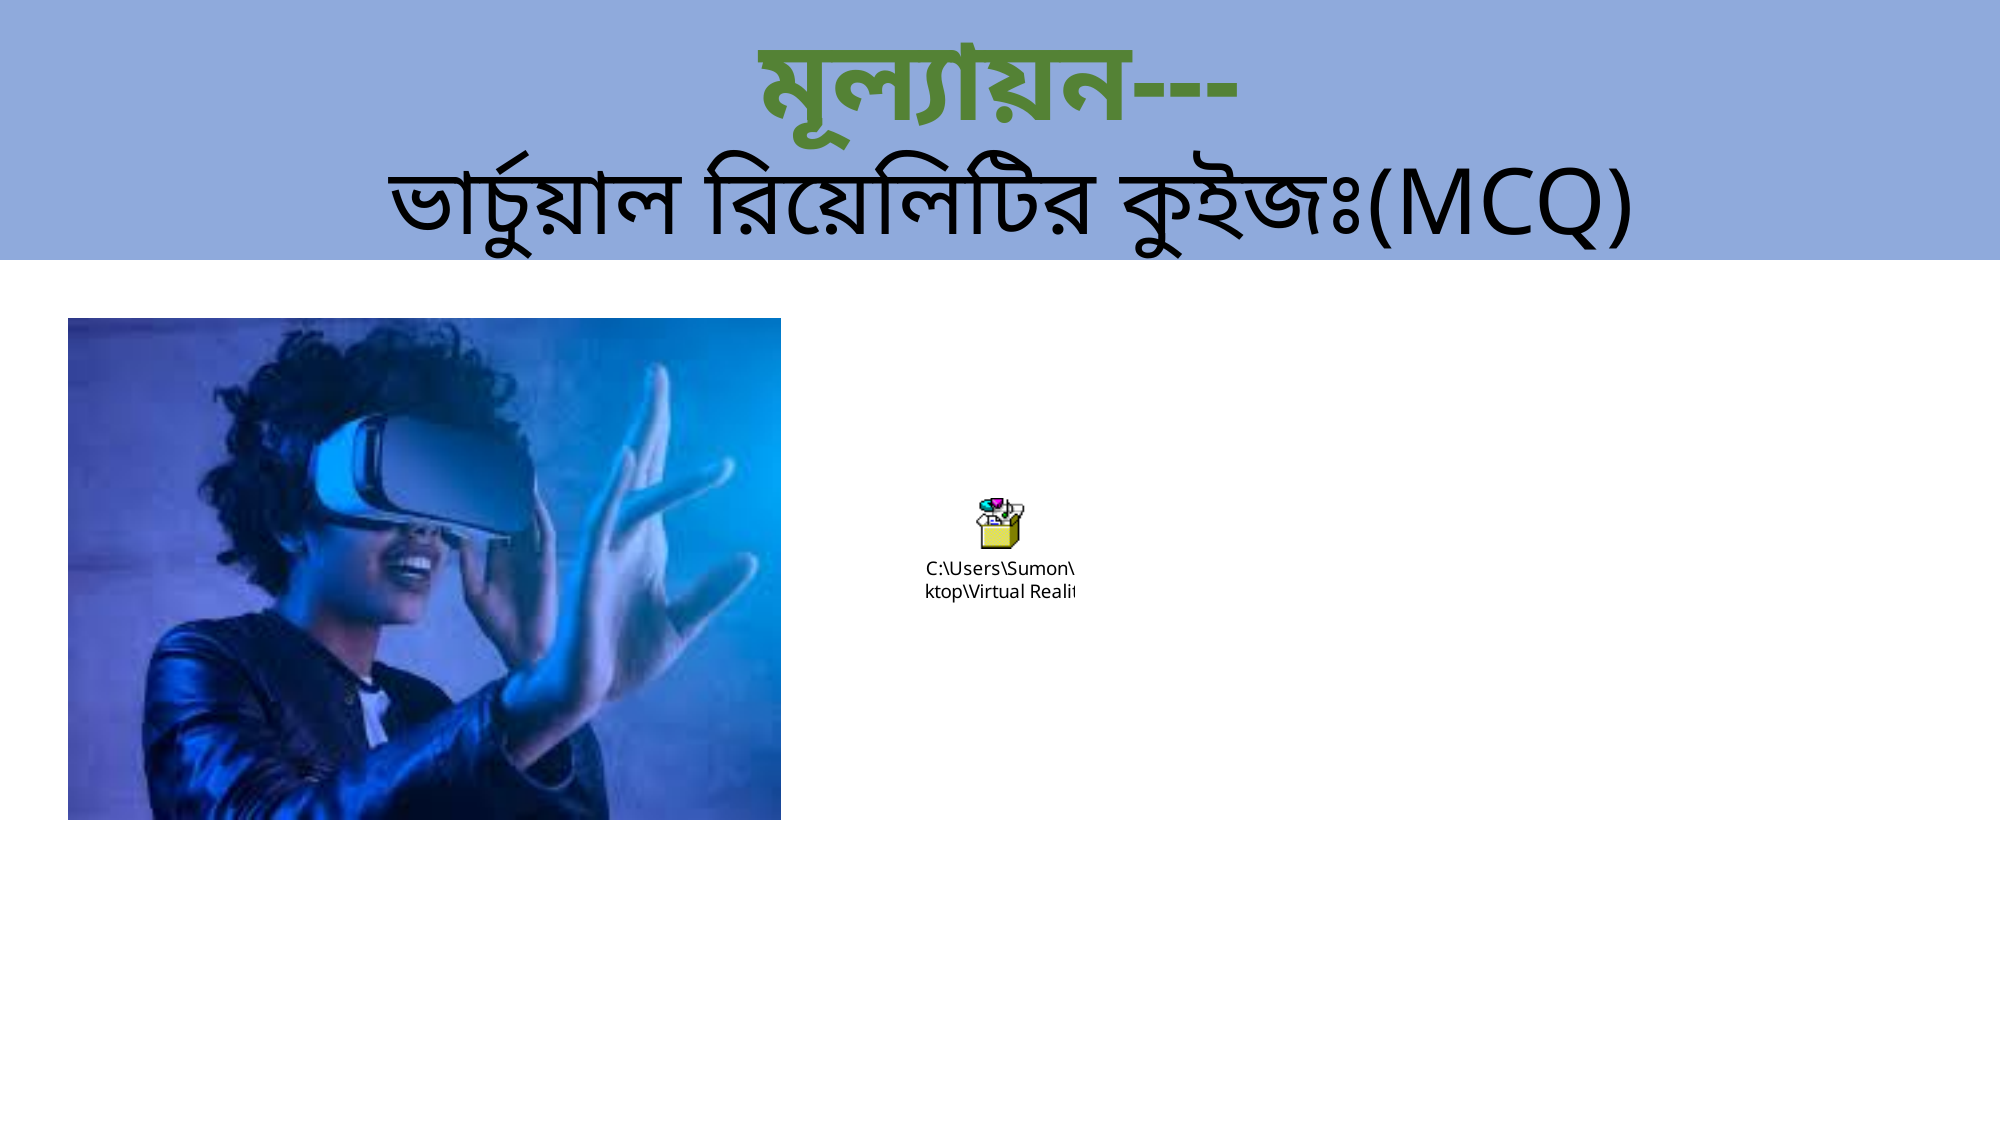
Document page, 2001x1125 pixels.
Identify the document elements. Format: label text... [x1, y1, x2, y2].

picture [68, 318, 781, 820]
text_box মূল্যায়ন--- ভার্চুয়াল রিয়েলিটির কুইজঃ(MCQ) [0, 0, 2000, 260]
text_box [924, 498, 1075, 626]
